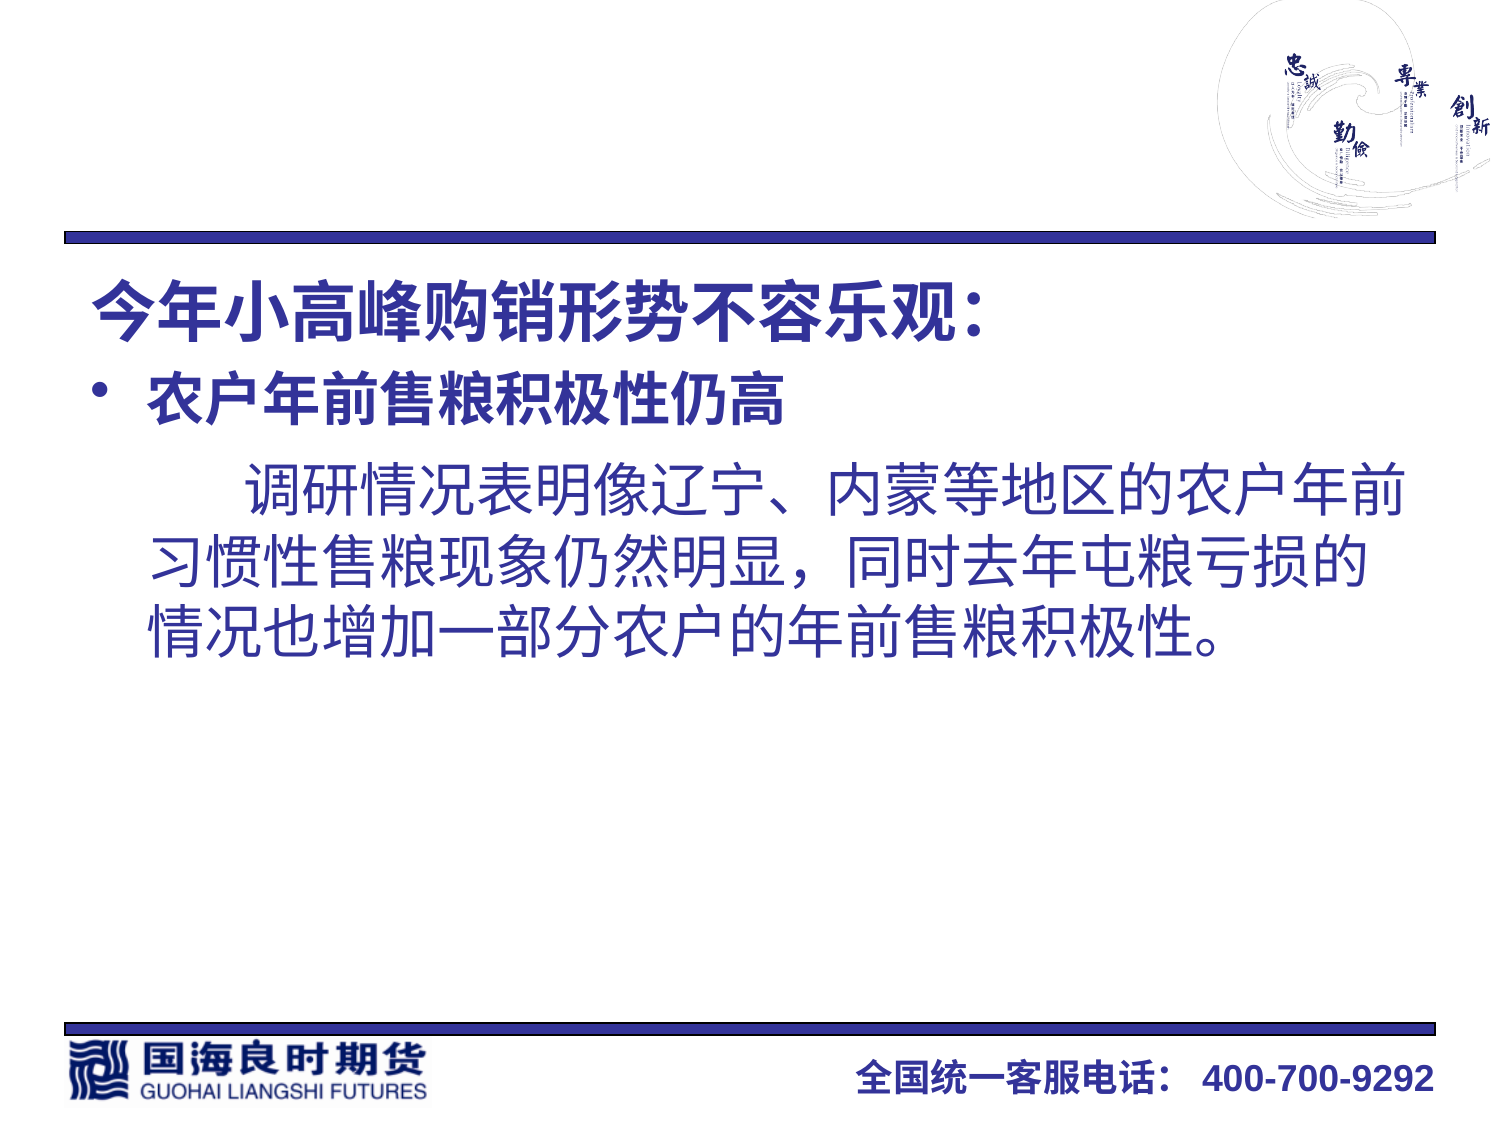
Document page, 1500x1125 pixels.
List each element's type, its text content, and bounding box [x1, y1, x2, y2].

list 今年小高峰购销形势不容乐观： 农户年前售粮积极性仍高 调研情况表明像辽宁、内蒙等地区的农户年前习惯性售粮现象仍然明显，同时去年屯粮亏损的情况也增加一部分农户的年前售粮积极性。 [74, 262, 1426, 1006]
picture [64, 1036, 432, 1108]
picture [1198, 0, 1500, 229]
